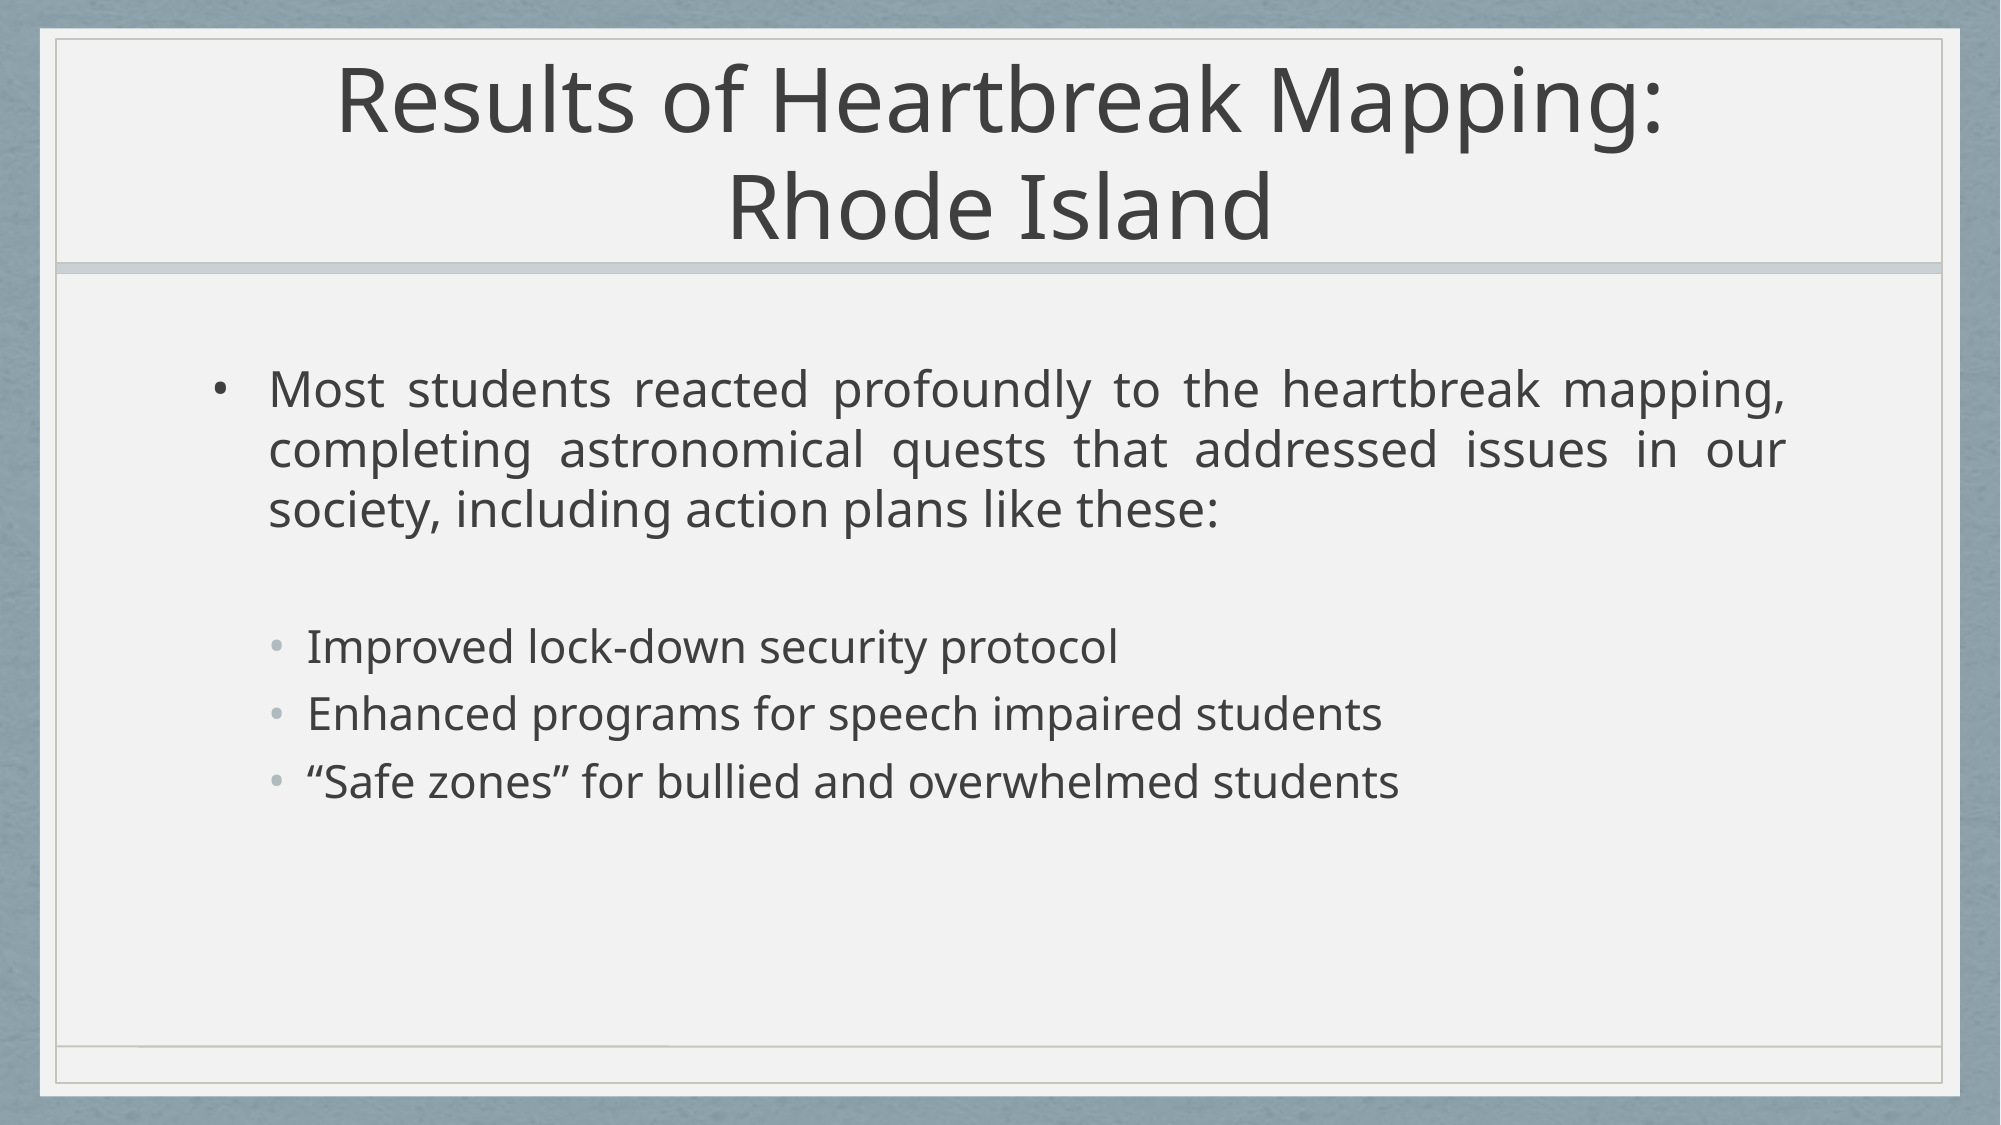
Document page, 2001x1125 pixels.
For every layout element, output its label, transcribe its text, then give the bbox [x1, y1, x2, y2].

list Most students reacted profoundly to the heartbreak mapping, completing astronomical quests that addressed issues in our society, including action plans like these: Improved lock-down security protocol Enhanced programs for speech impaired students “Safe zones” for bullied and overwhelmed students [196, 350, 1804, 1003]
picture [0, 0, 2001, 1125]
title Results of Heartbreak Mapping: Rhode Island [196, 34, 1804, 265]
